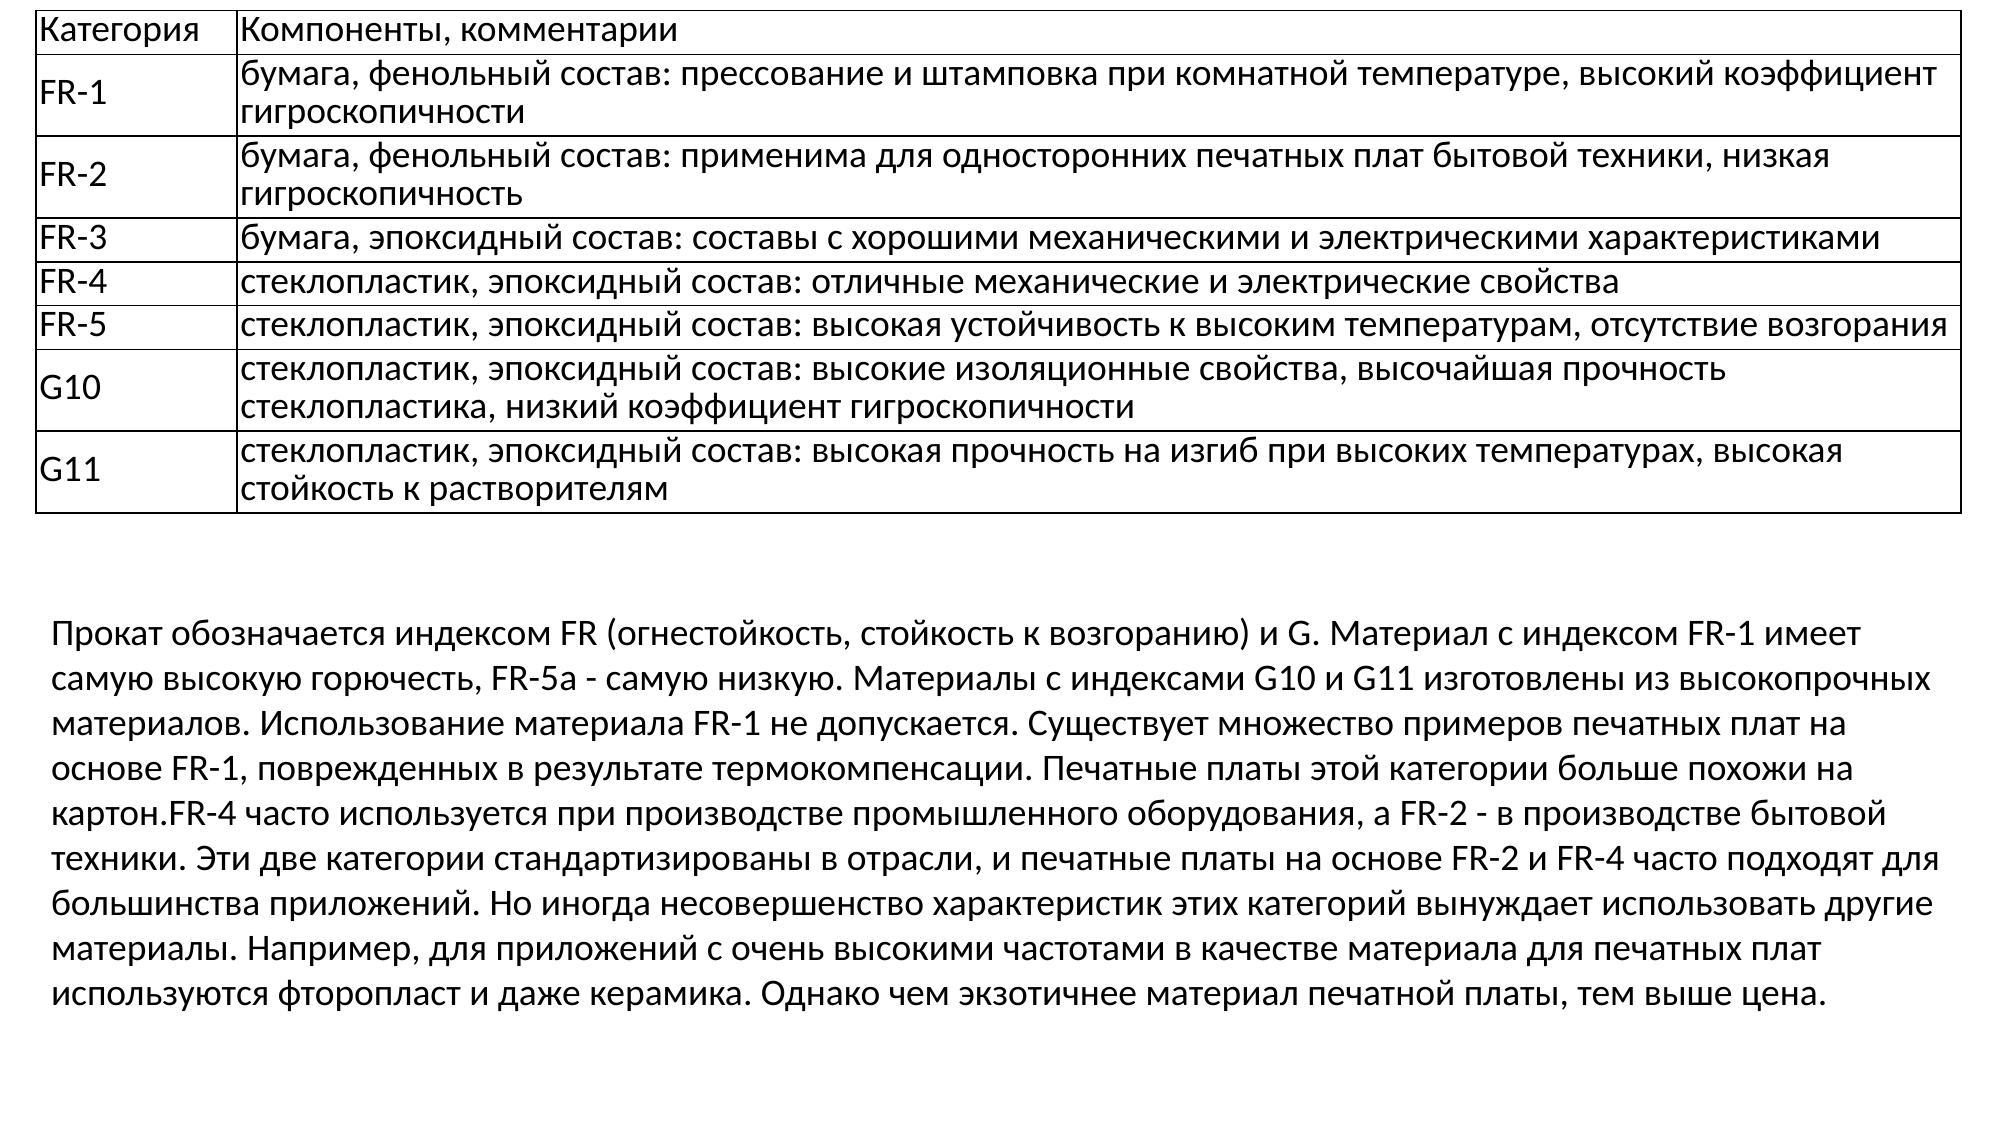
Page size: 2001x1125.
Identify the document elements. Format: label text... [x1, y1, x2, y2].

table_cell стеклопластик, эпоксидный состав: отличные механические и электрические свойства [238, 263, 1960, 305]
table_cell стеклопластик, эпоксидный состав: высокая устойчивость к высоким температурам, отсутствие возгорания [238, 306, 1960, 349]
table_cell стеклопластик, эпоксидный состав: высокие изоляционные свойства, высочайшая прочность стеклопластика, низкий коэффициент гигроскопичности [238, 350, 1960, 430]
table_cell бумага, фенольный состав: прессование и штамповка при комнатной температуре, высокий коэффициент гигроскопичности [238, 55, 1960, 135]
table_cell стеклопластик, эпоксидный состав: высокая прочность на изгиб при высоких температурах, высокая стойкость к растворителям [238, 432, 1960, 512]
table_cell бумага, фенольный состав: применима для односторонних печатных плат бытовой техники, низкая гигроскопичность [238, 137, 1960, 217]
table_cell G10 [37, 350, 236, 430]
table_cell FR-2 [37, 137, 236, 217]
table_cell FR-3 [37, 219, 236, 261]
table_cell FR-5 [37, 306, 236, 349]
table_cell бумага, эпоксидный состав: составы с хорошими механическими и электрическими характеристиками [238, 219, 1960, 261]
table_cell G11 [37, 432, 236, 512]
table_header Компоненты, комментарии [238, 11, 1960, 54]
table_cell FR-4 [37, 263, 236, 305]
table_cell FR-1 [37, 55, 236, 135]
text_box Прокат обозначается индексом FR (огнестойкость, стойкость к возгоранию) и G. Материал с индексом FR-1 имеет самую высокую горючесть, FR-5a - самую низкую. Материалы с индексами G10 и G11 изготовлены из высокопрочных материалов. Использование материала FR-1 не допускается. Существует множество примеров печатных плат на основе FR-1, поврежденных в результате термокомпенсации. Печатные платы этой категории больше похожи на картон.FR-4 часто используется при производстве промышленного оборудования, а FR-2 - в производстве бытовой техники. Эти две категории стандартизированы в отрасли, и печатные платы на основе FR-2 и FR-4 часто подходят для большинства приложений. Но иногда несовершенство характеристик этих категорий вынуждает использовать другие материалы. Например, для приложений с очень высокими частотами в качестве материала для печатных плат используются фторопласт и даже керамика. Однако чем экзотичнее материал печатной платы, тем выше цена. [36, 600, 1961, 1021]
table_header Категория [37, 11, 236, 54]
